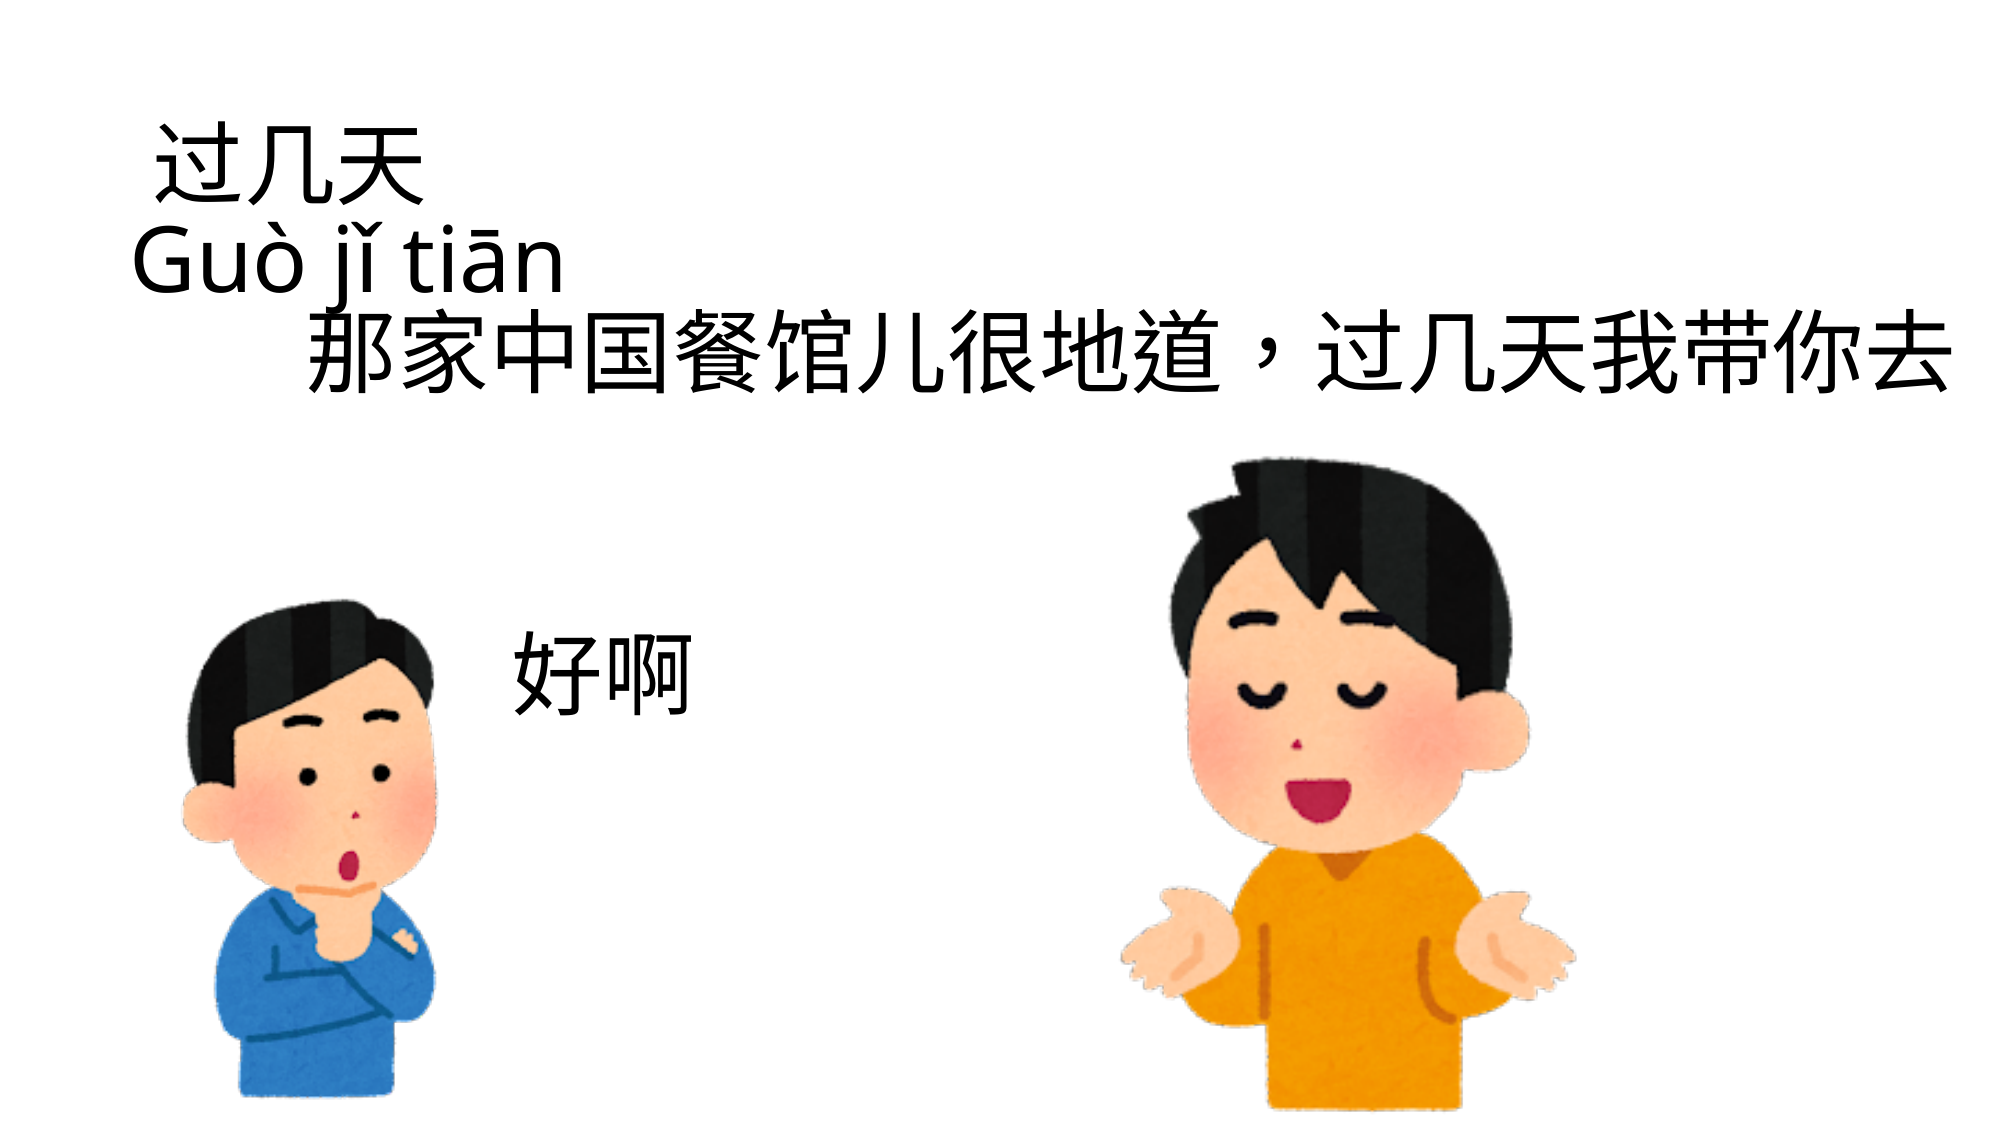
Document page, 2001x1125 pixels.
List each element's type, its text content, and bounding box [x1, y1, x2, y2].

picture [1067, 441, 1632, 1125]
text_box 那家中国餐馆儿很地道，过几天我带你去 [219, 247, 2000, 466]
text_box 好啊 [114, 569, 1067, 788]
title 过几天 [137, 59, 1863, 247]
text_box Guò jǐ tiān [114, 153, 1840, 372]
picture [114, 578, 535, 1125]
